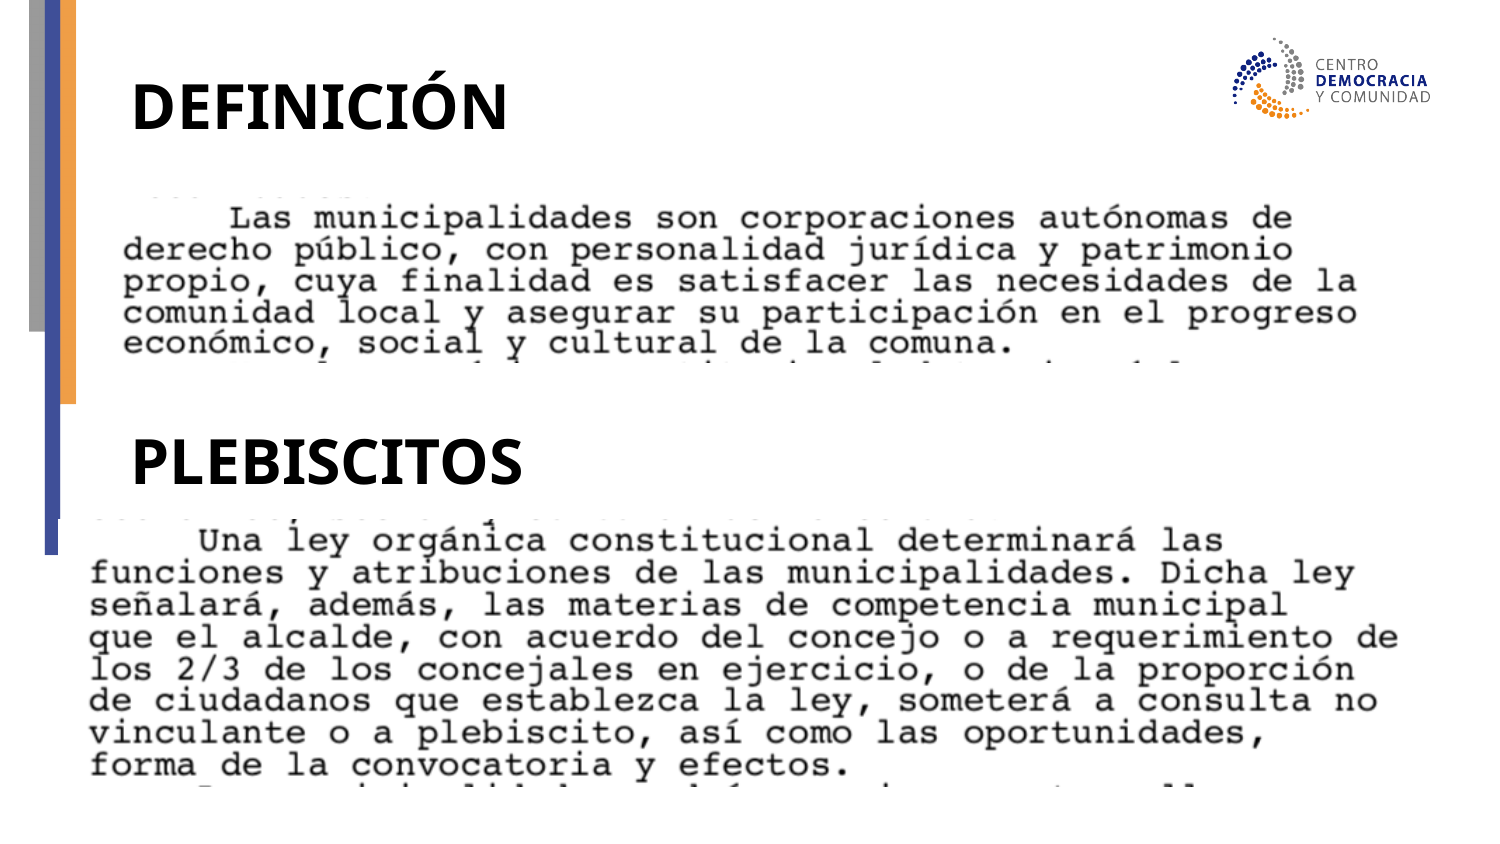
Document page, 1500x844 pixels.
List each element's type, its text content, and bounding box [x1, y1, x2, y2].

text_box PLEBISCITOS [115, 389, 1174, 517]
title DEFINICIÓN [115, 33, 1174, 175]
picture [0, 0, 1500, 844]
